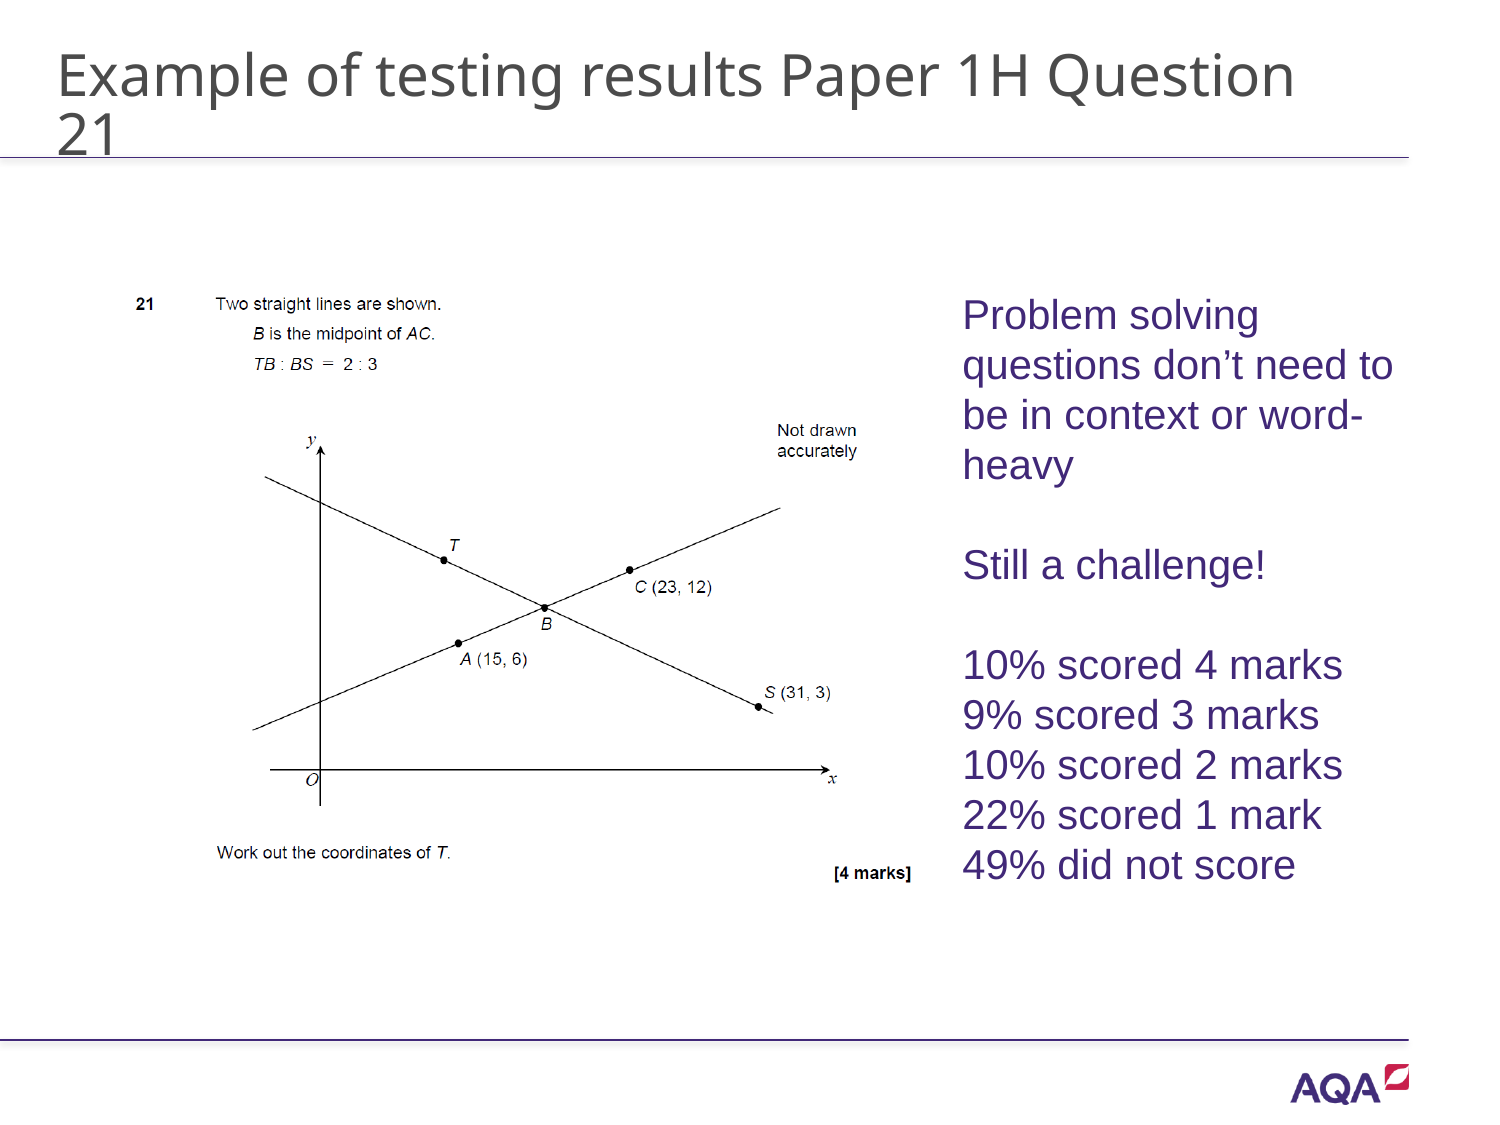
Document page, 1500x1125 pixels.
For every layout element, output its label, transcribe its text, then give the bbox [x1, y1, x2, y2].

title Example of testing results Paper 1H Question 21 [41, 42, 1392, 143]
picture [132, 289, 913, 894]
list Problem solving questions don’t need to be in context or word-heavy Still a challenge! 10% scored 4 marks 9% scored 3 marks 10% scored 2 marks 22% scored 1 mark 49% did not score [962, 287, 1463, 953]
picture [1290, 1064, 1409, 1105]
